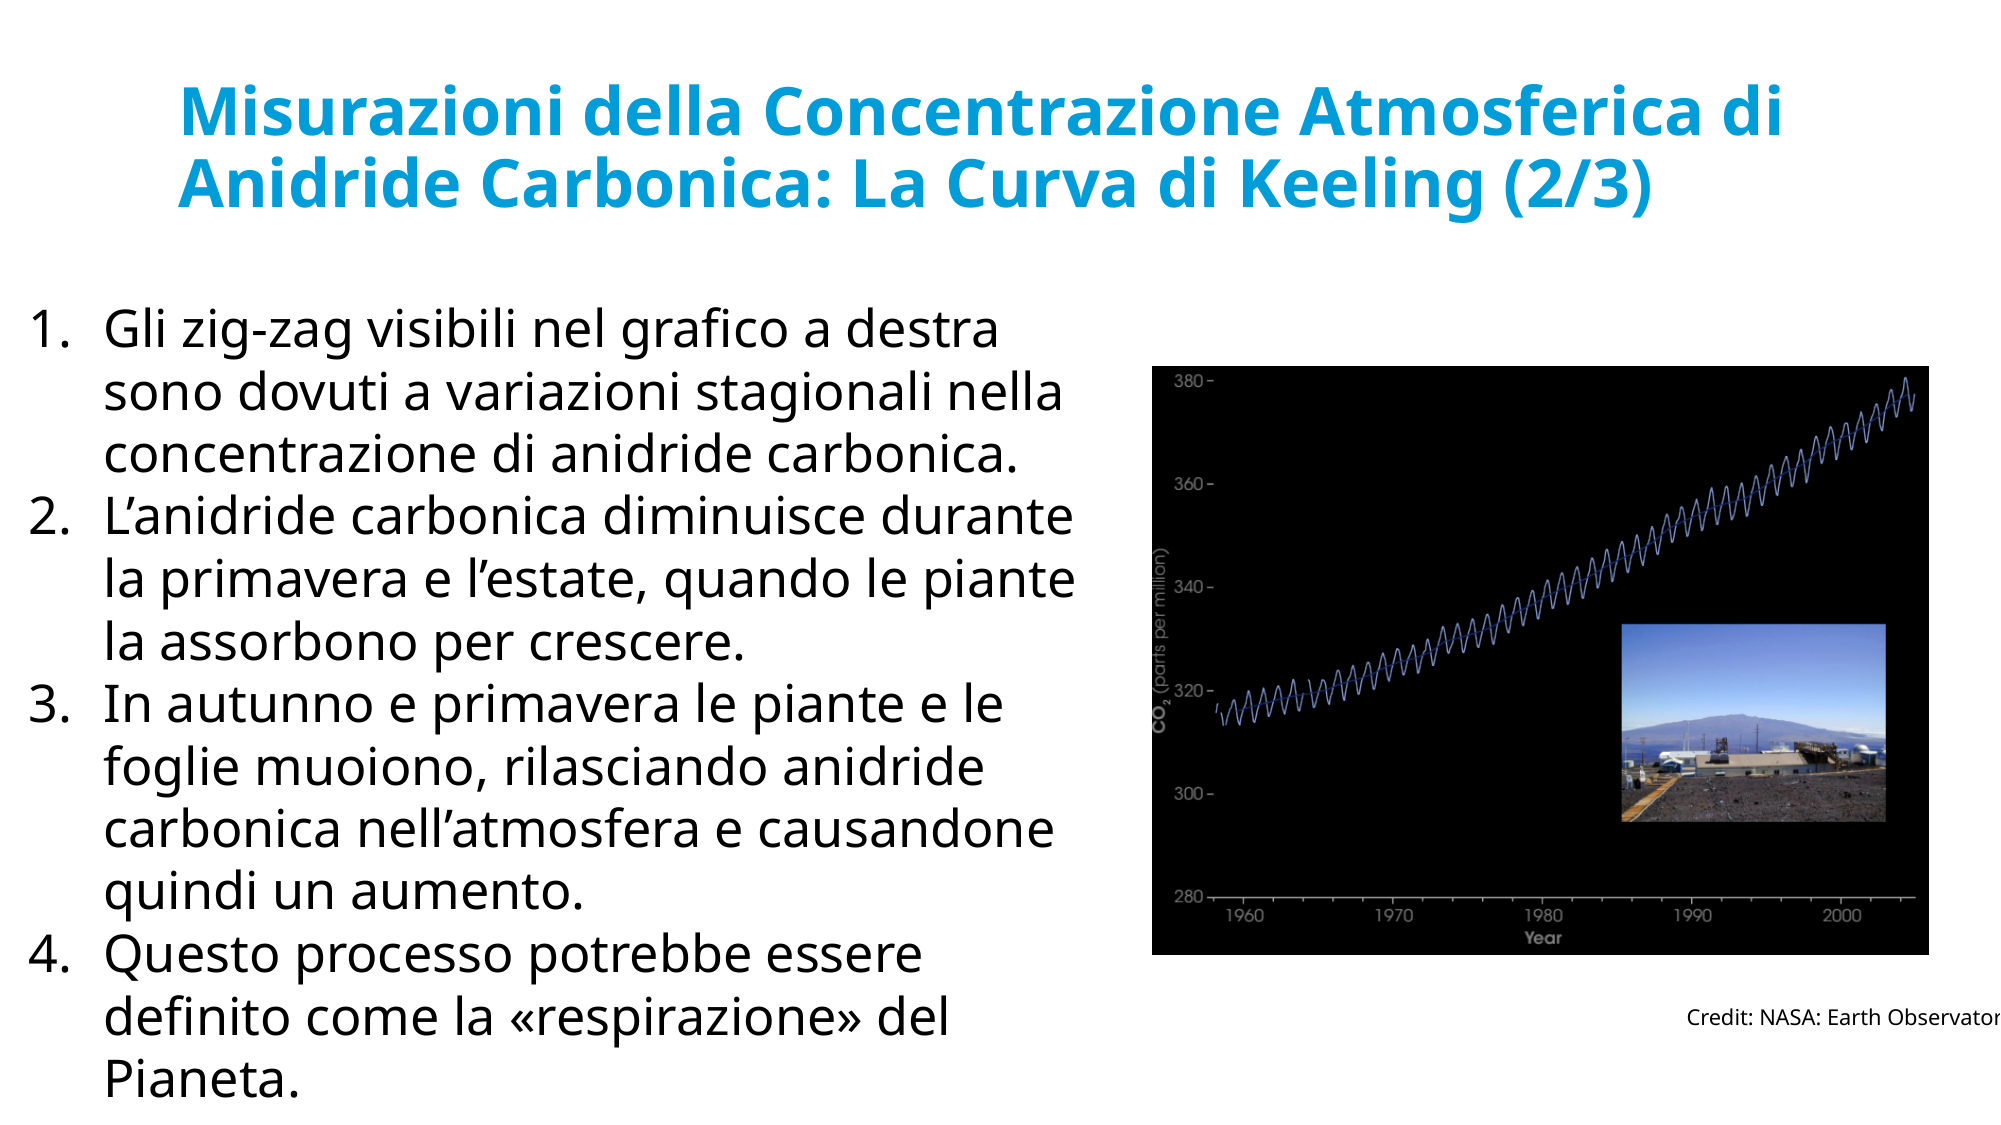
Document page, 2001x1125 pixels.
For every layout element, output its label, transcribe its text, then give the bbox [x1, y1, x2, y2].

title Misurazioni della Concentrazione Atmosferica di Anidride Carbonica: La Curva di Keeling (2/3) [163, 84, 2000, 230]
text_box Credit: NASA: Earth Observatory [1671, 996, 2000, 1038]
picture [1151, 365, 1929, 955]
subtitle Gli zig-zag visibili nel grafico a destra sono dovuti a variazioni stagionali nella concentrazione di anidride carbonica. L’anidride carbonica diminuisce durante la primavera e l’estate, quando le piante la assorbono per crescere. In autunno e primavera le piante e le foglie muoiono, rilasciando anidride carbonica nell’atmosfera e causandone quindi un aumento. Questo processo potrebbe essere definito come la «respirazione» del Pianeta. [13, 288, 1102, 1125]
